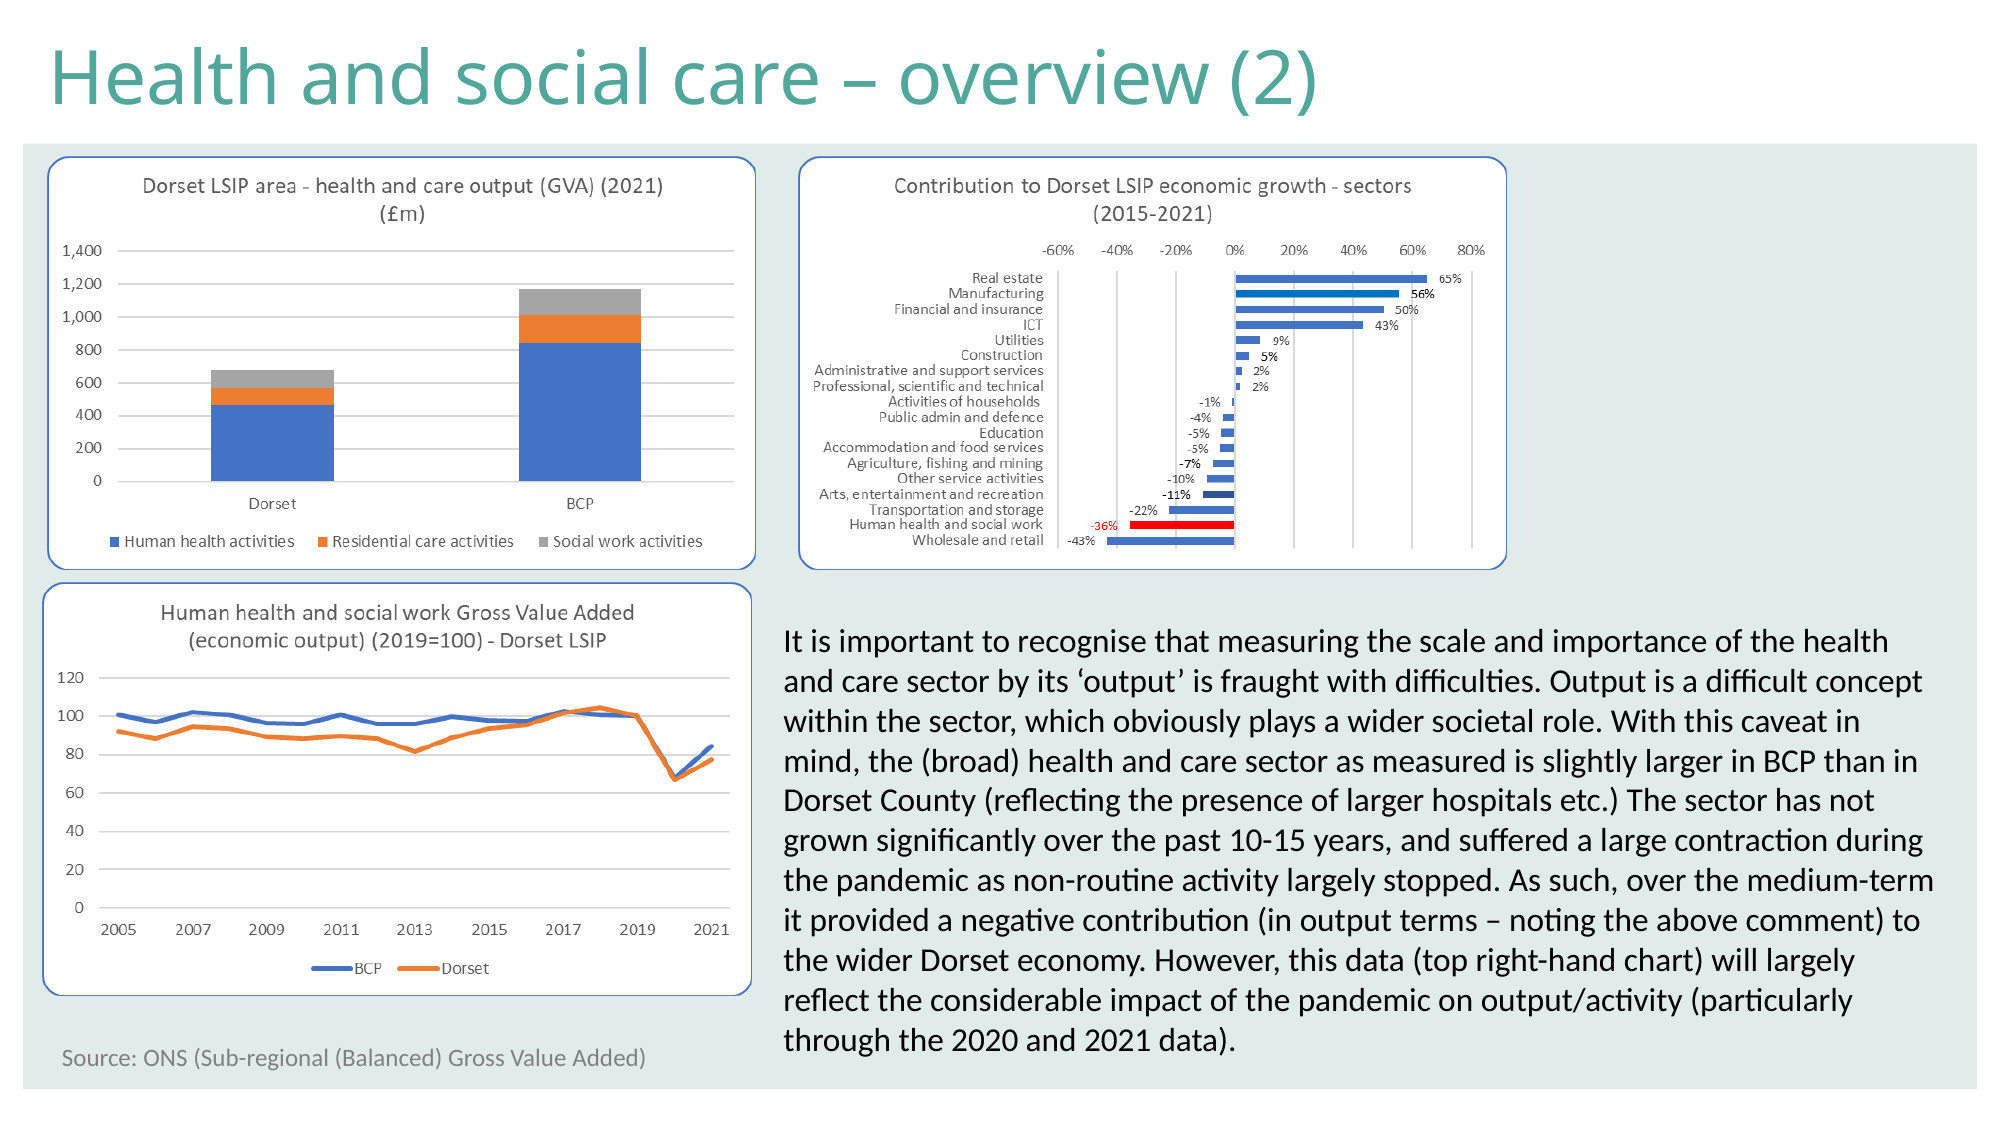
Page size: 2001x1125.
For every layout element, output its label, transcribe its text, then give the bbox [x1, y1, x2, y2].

picture [798, 156, 1507, 570]
picture [46, 156, 756, 570]
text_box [23, 143, 1977, 1089]
picture [42, 582, 752, 996]
text_box Health and social care – overview (2) [41, 22, 1782, 128]
